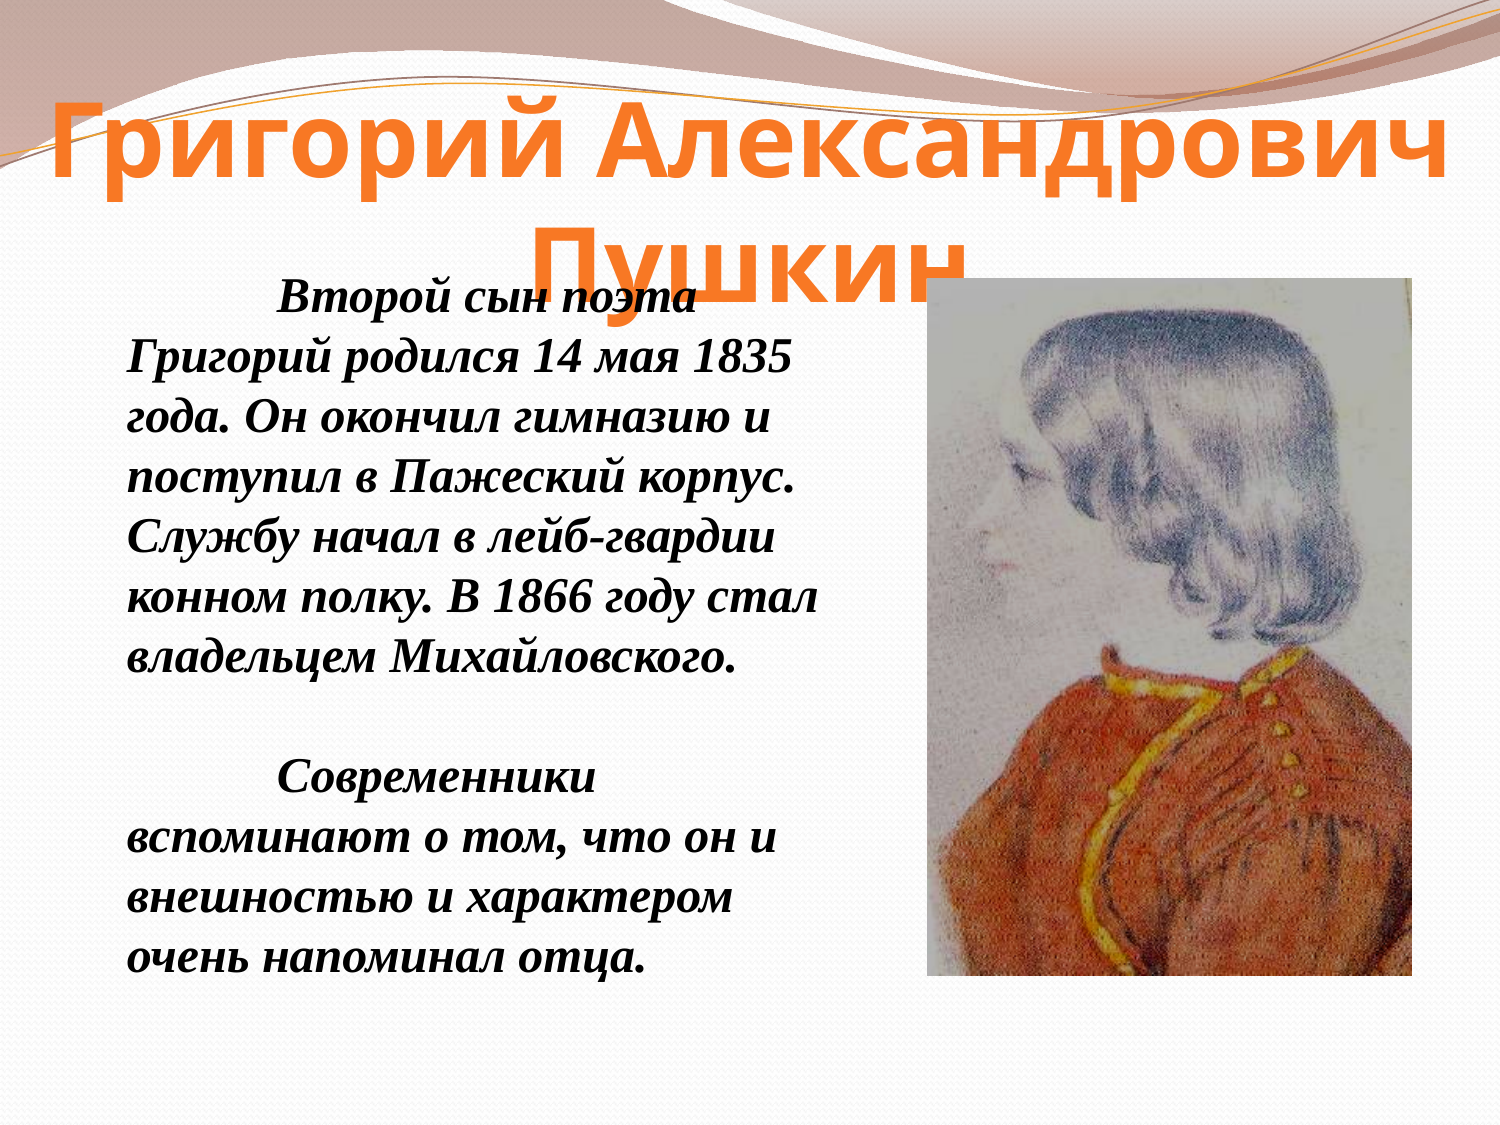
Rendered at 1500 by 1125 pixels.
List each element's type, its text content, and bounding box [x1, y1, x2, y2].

text_box Григорий Александрович Пушкин [0, 66, 1500, 232]
picture [926, 278, 1412, 976]
text_box Второй сын поэта Григорий родился 14 мая 1835 года. Он окончил гимназию и поступил в Пажеский корпус. Службу начал в лейб-гвардии конном полку. В 1866 году стал владельцем Михайловского. Современники вспоминают о том, что он и внешностью и характером очень напоминал отца. [112, 255, 869, 991]
